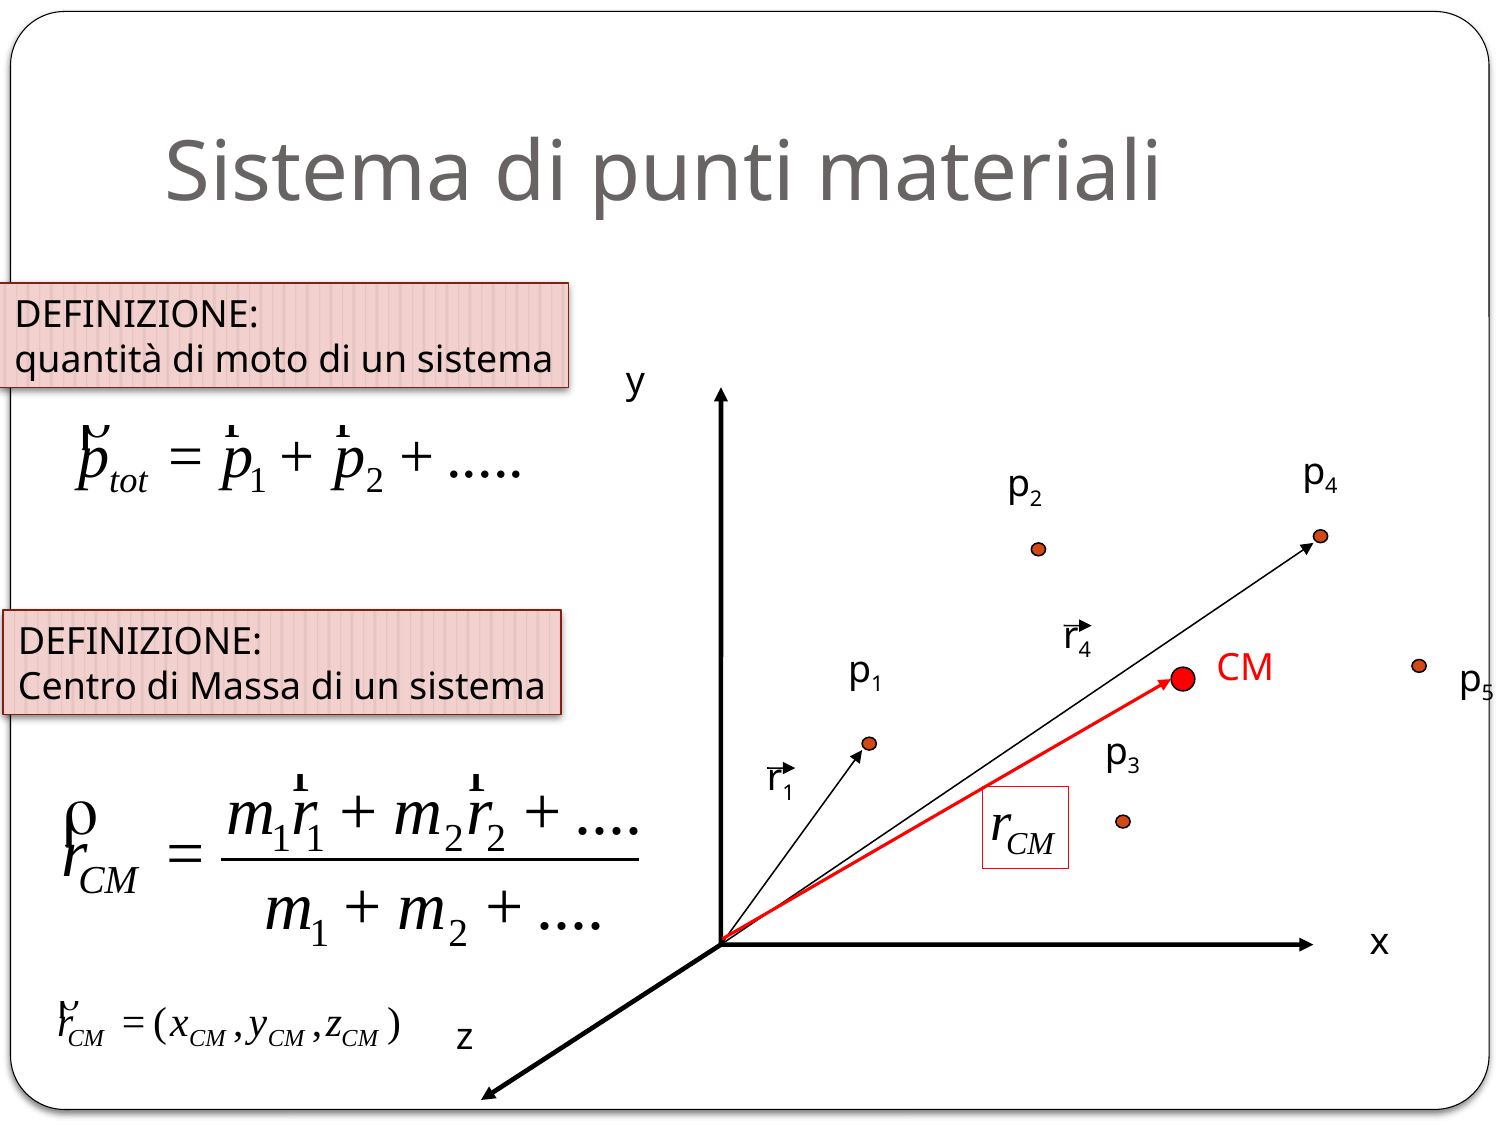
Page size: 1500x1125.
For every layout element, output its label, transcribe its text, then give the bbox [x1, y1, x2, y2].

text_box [49, 774, 432, 957]
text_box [49, 1000, 406, 1051]
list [62, 424, 181, 499]
text_box DEFINIZIONE: quantità di moto di un sistema [0, 282, 181, 388]
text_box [438, 348, 1500, 1101]
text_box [187, 228, 1313, 897]
text_box DEFINIZIONE: Centro di Massa di un sistema [2, 609, 181, 715]
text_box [981, 785, 1069, 869]
title Sistema di punti materiali [150, 45, 1425, 233]
